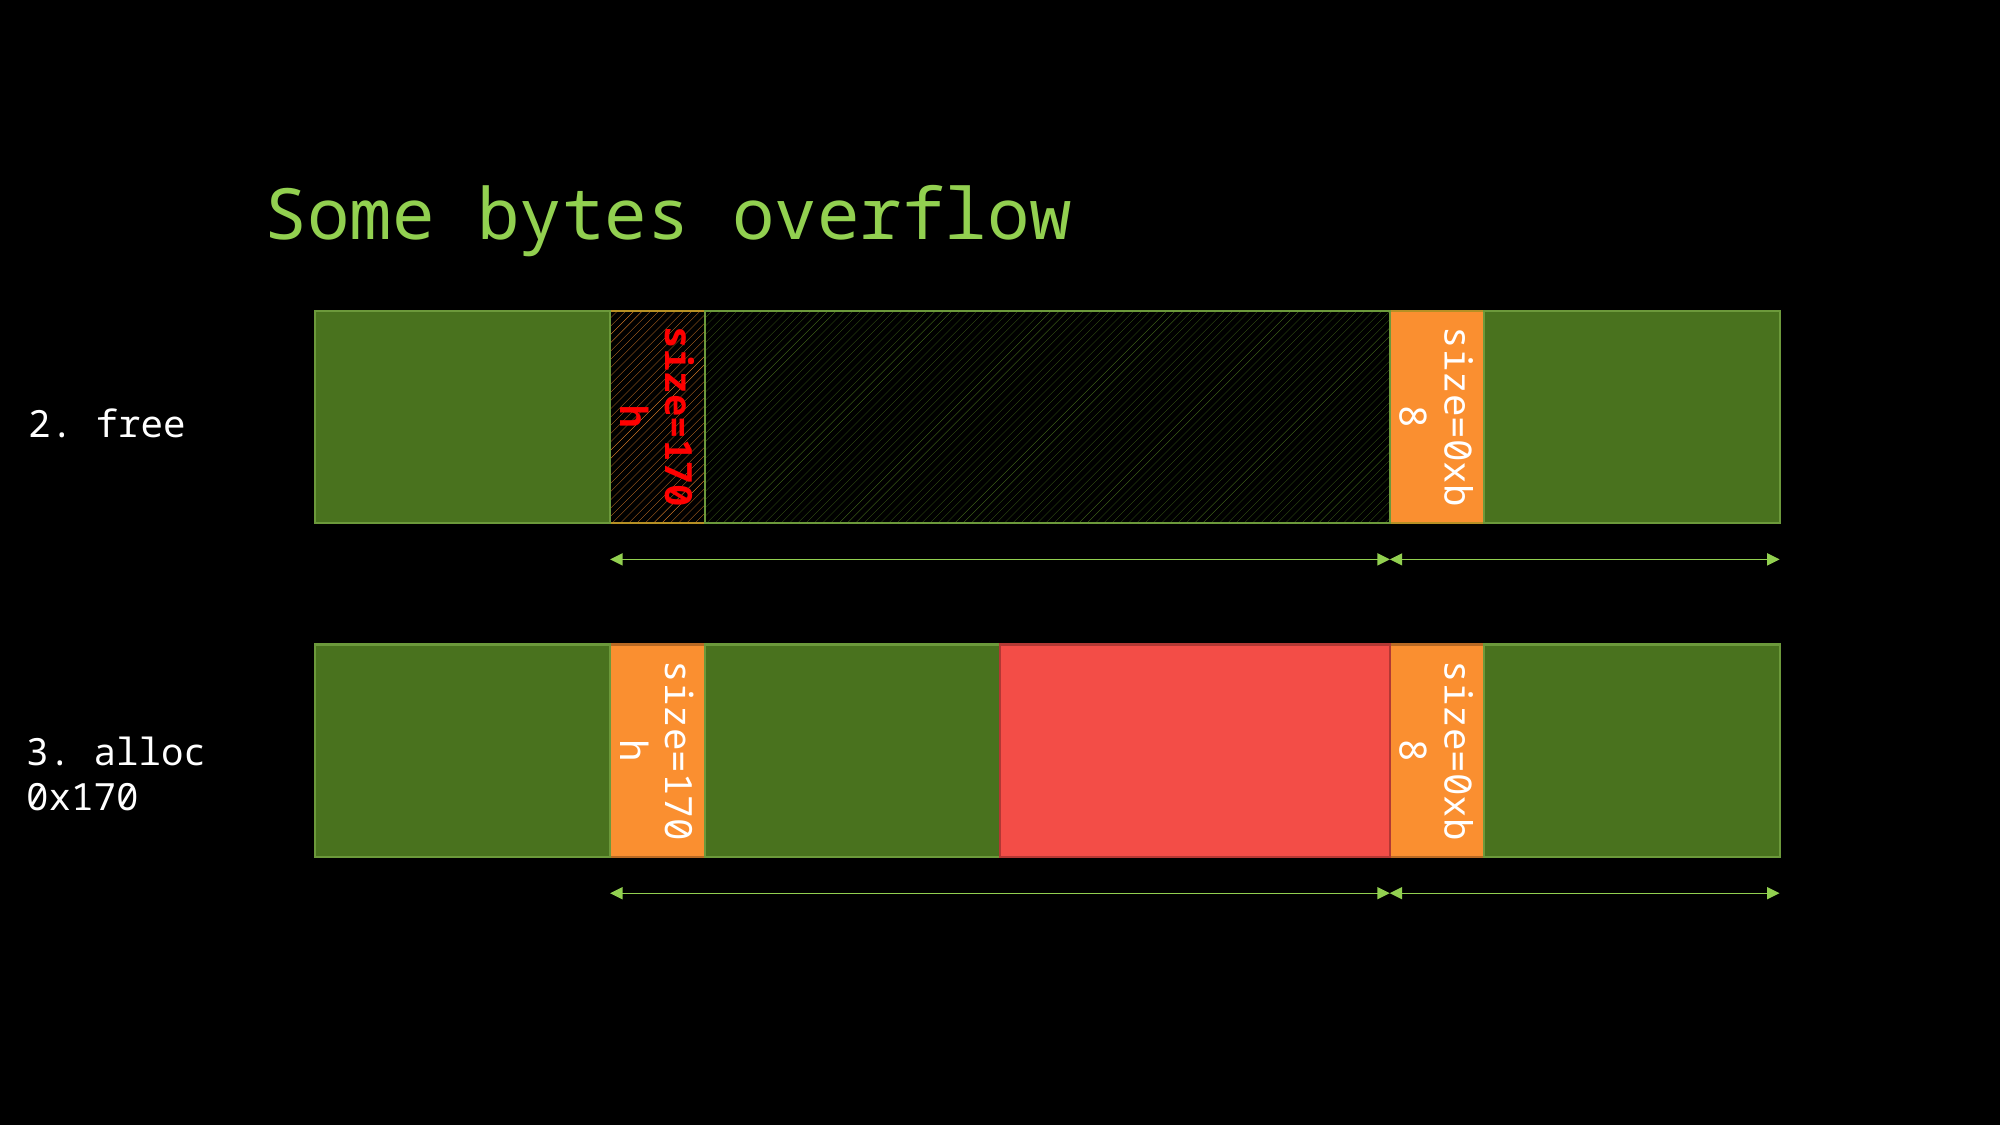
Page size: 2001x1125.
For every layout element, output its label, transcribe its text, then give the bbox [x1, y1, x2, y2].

text_box size=170h [611, 643, 704, 858]
text_box [314, 643, 611, 858]
text_box [704, 310, 1391, 524]
text_box [704, 643, 999, 858]
text_box [999, 643, 1391, 858]
text_box [1483, 310, 1781, 524]
text_box [1483, 643, 1781, 858]
text_box 3. alloc 0x170 [11, 720, 352, 826]
title Some bytes overflow [249, 75, 1750, 263]
text_box [314, 310, 611, 524]
text_box 2. free [13, 392, 329, 453]
text_box size=0xb8 [1391, 310, 1483, 524]
text_box size=0xb8 [1391, 643, 1483, 858]
text_box size=170h [611, 310, 704, 524]
